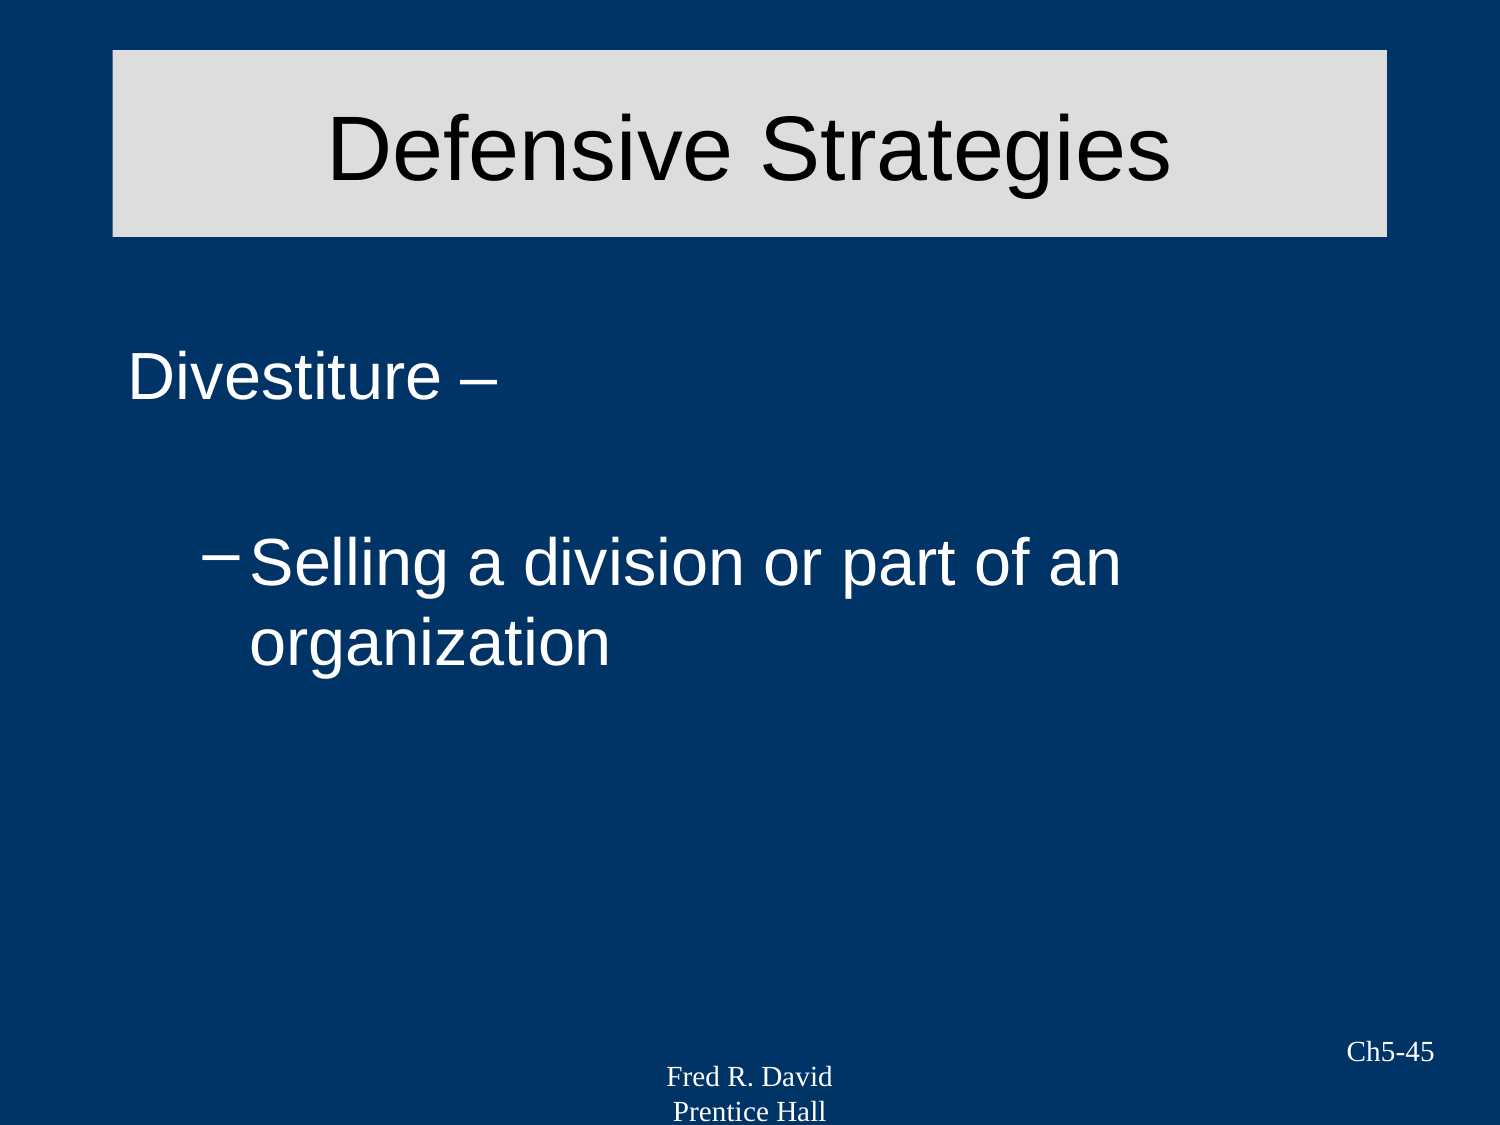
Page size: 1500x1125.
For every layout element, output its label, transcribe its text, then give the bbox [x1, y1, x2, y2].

title Defensive Strategies [112, 50, 1387, 237]
list Divestiture – Selling a division or part of an organization [112, 324, 1425, 988]
slide_number Ch5-45 [1137, 1025, 1450, 1100]
footer Fred R. David Prentice Hall [512, 1050, 988, 1125]
